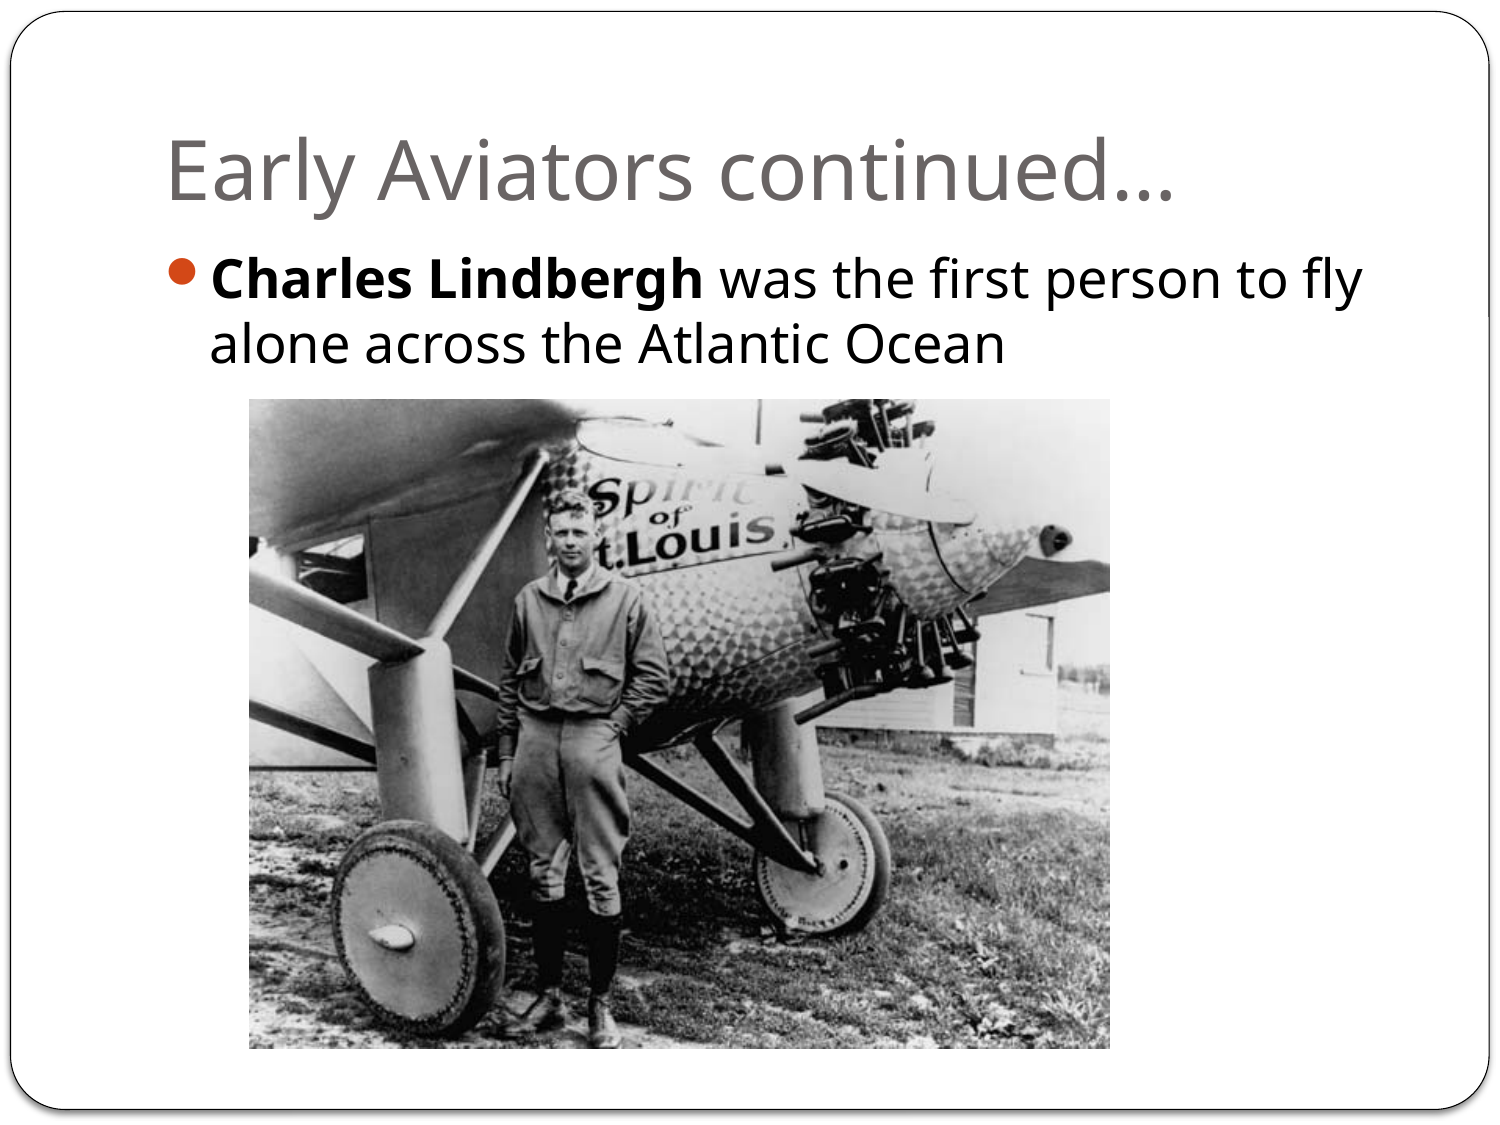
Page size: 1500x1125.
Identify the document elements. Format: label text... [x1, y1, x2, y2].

title Early Aviators continued… [150, 45, 1425, 233]
picture [249, 399, 1110, 1049]
list Charles Lindbergh was the first person to fly alone across the Atlantic Ocean [150, 237, 1425, 988]
